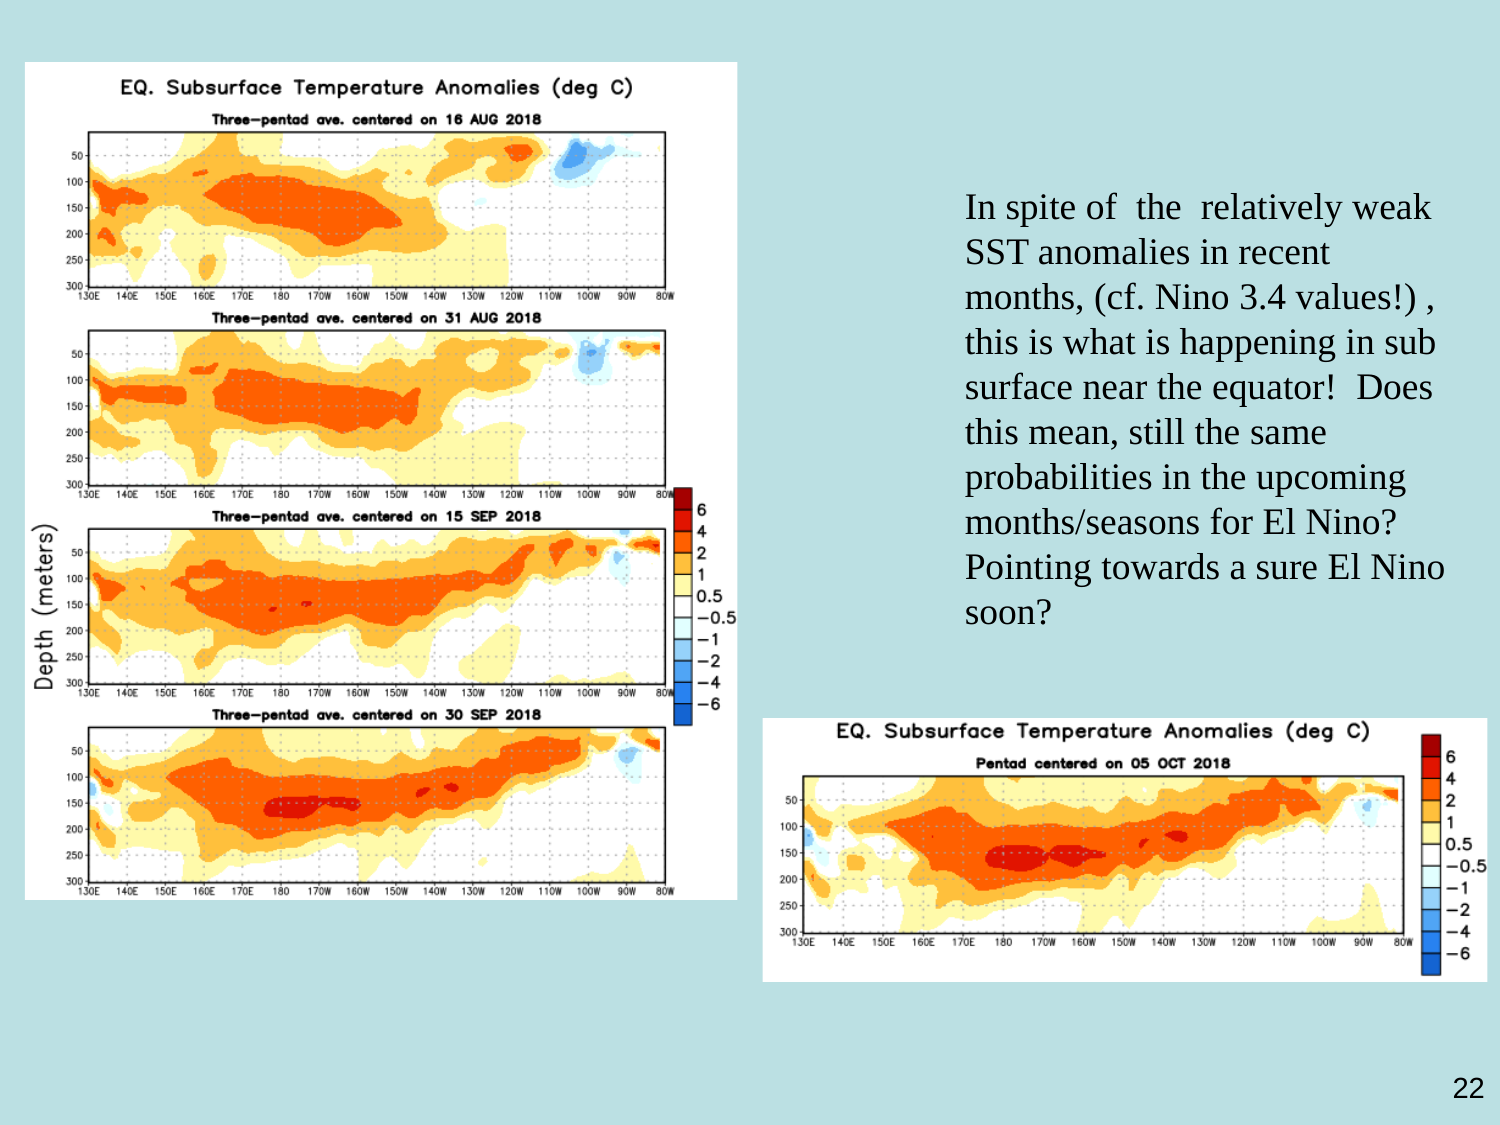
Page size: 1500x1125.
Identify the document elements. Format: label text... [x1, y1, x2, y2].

picture [762, 718, 1488, 982]
picture [24, 62, 738, 901]
slide_number 22 [1437, 1061, 1500, 1125]
text_box In spite of the relatively weak SST anomalies in recent months, (cf. Nino 3.4 values!) , this is what is happening in sub surface near the equator! Does this mean, still the same probabilities in the upcoming months/seasons for El Nino? Pointing towards a sure El Nino soon? [949, 174, 1463, 640]
